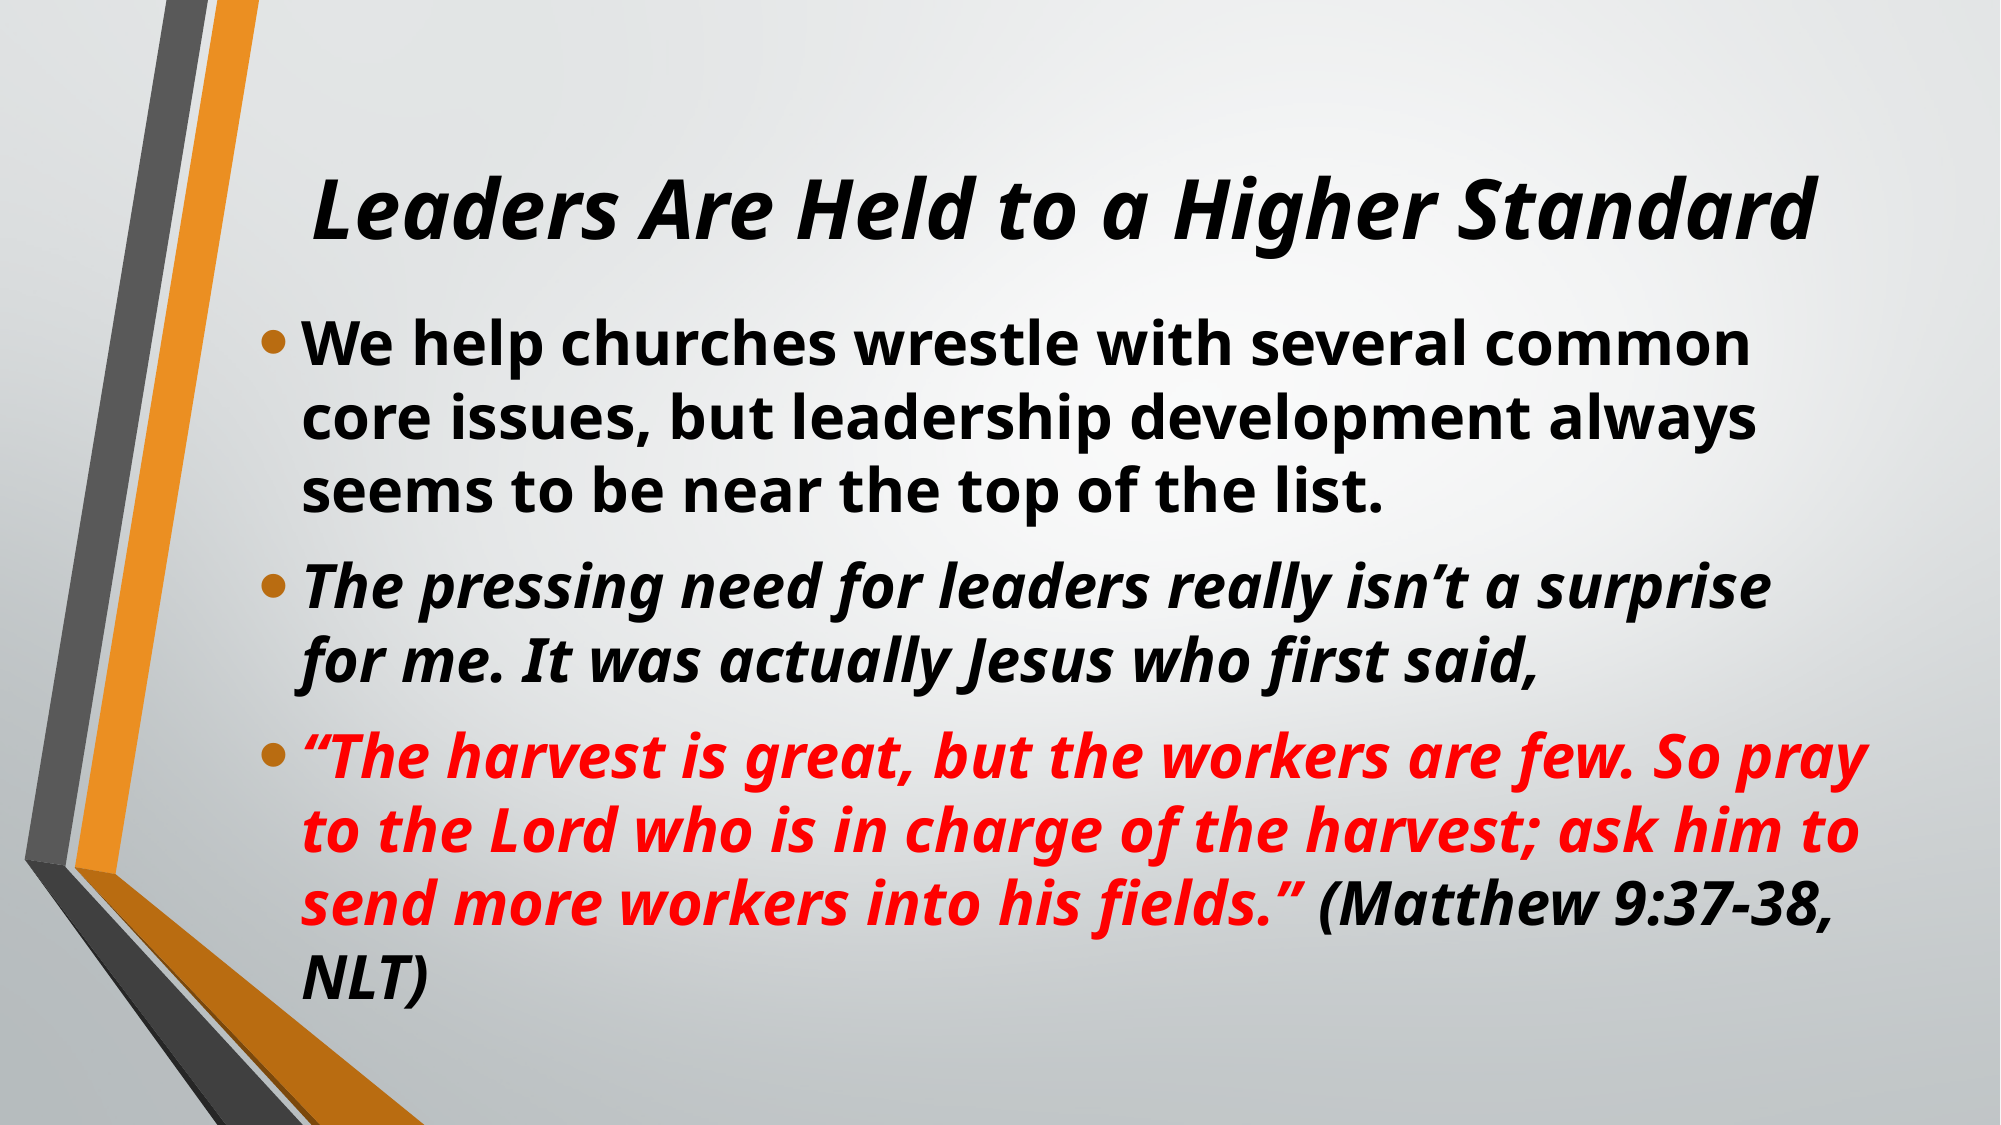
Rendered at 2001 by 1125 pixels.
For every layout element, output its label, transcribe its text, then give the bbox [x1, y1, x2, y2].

title Leaders Are Held to a Higher Standard [243, 112, 1887, 296]
list We help churches wrestle with several common core issues, but leadership development always seems to be near the top of the list. The pressing need for leaders really isn’t a surprise for me. It was actually Jesus who first said, “The harvest is great, but the workers are few. So pray to the Lord who is in charge of the harvest; ask him to send more workers into his fields.” (Matthew 9:37-38, NLT) [243, 296, 1887, 1029]
